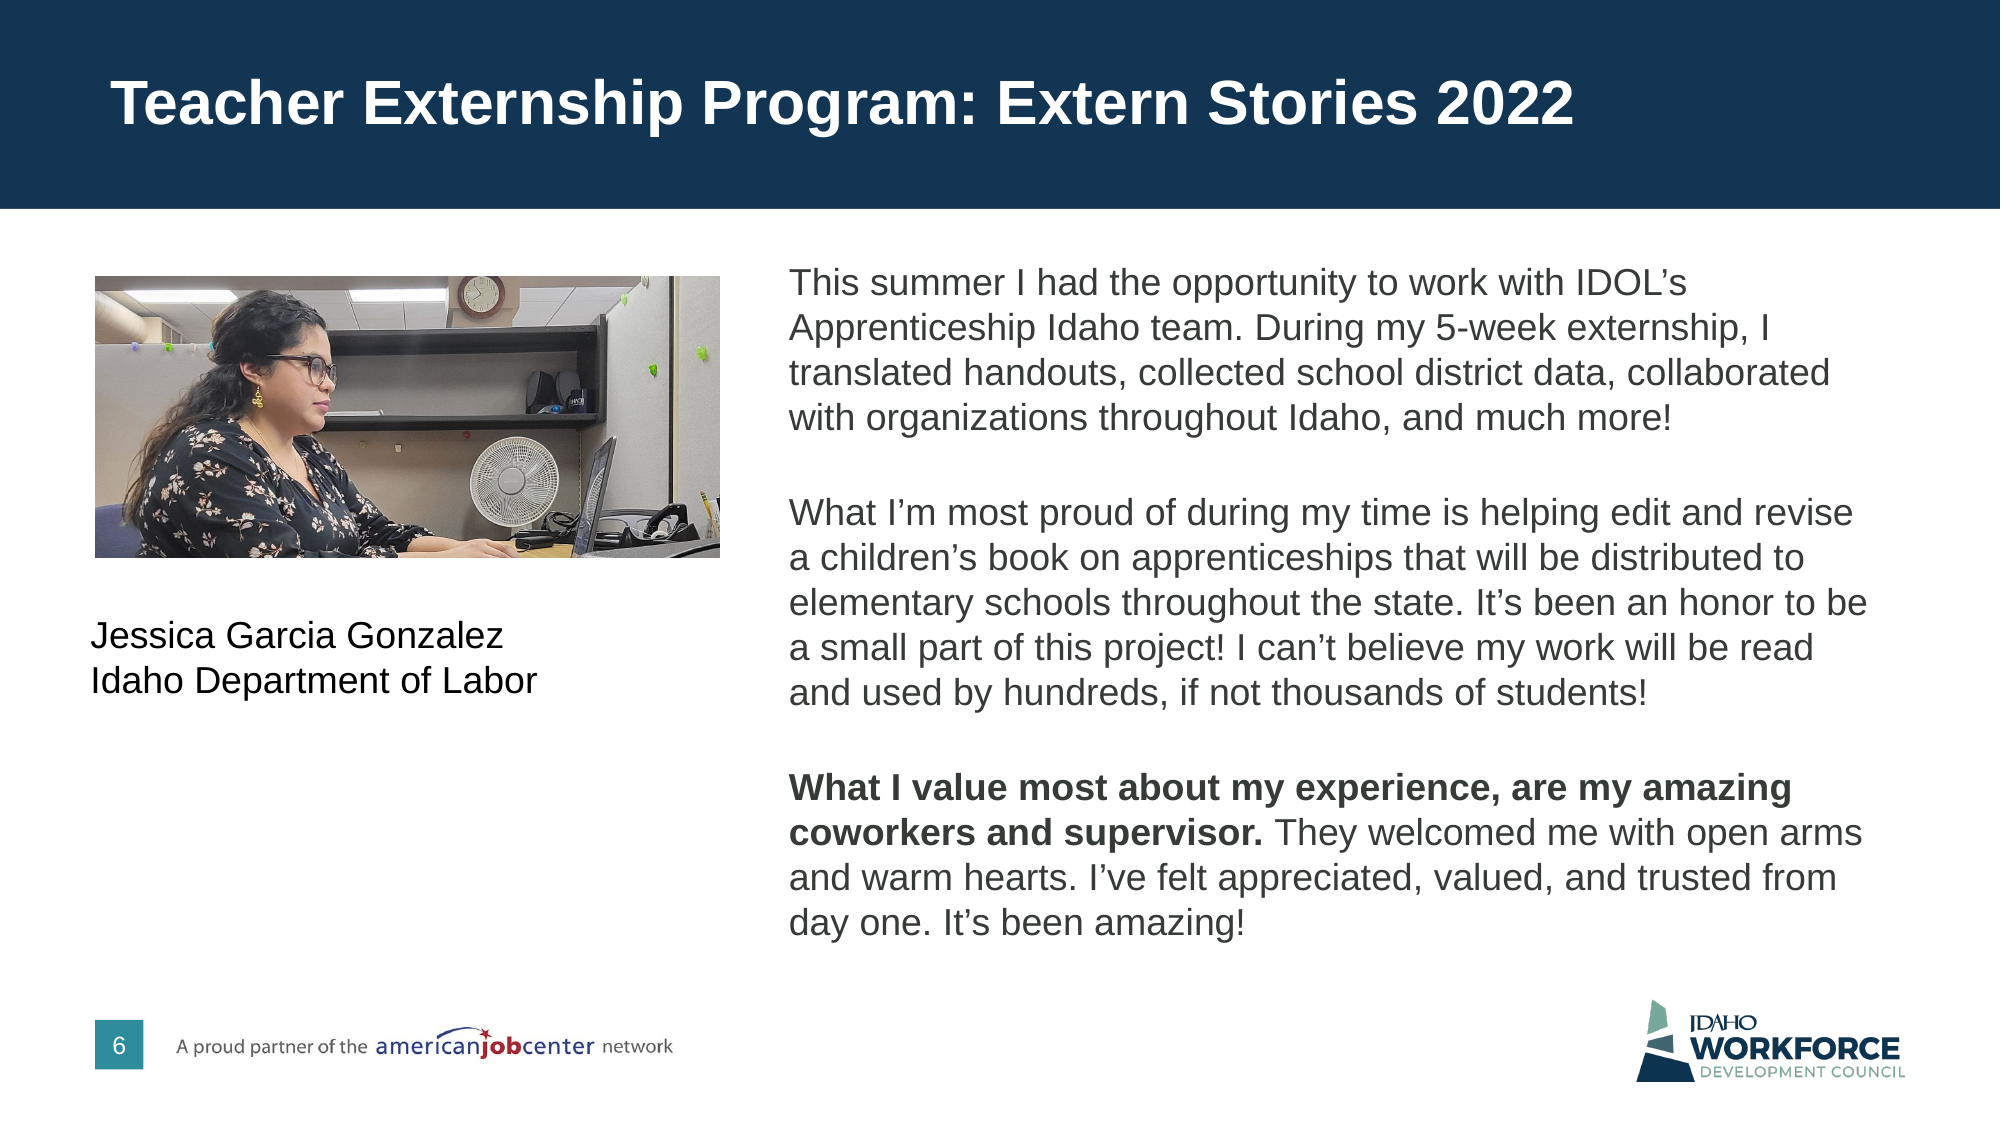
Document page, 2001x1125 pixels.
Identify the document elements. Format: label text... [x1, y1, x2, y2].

picture [95, 276, 720, 558]
text_box [0, 0, 2000, 210]
picture [176, 1012, 673, 1073]
list This summer I had the opportunity to work with IDOL’s Apprenticeship Idaho team. During my 5-week externship, I translated handouts, collected school district data, collaborated with organizations throughout Idaho, and much more! What I’m most proud of during my time is helping edit and revise a children’s book on apprenticeships that will be distributed to elementary schools throughout the state. It’s been an honor to be a small part of this project! I can’t believe my work will be read and used by hundreds, if not thousands of students! What I value most about my experience, are my amazing coworkers and supervisor. They welcomed me with open arms and warm hearts. I’ve felt appreciated, valued, and trusted from day one. It’s been amazing! [773, 250, 1889, 999]
title Teacher Externship Program: Extern Stories 2022 [95, 0, 1821, 209]
text_box Jessica Garcia Gonzalez Idaho Department of Labor [75, 604, 874, 709]
slide_number 6 [95, 1019, 144, 1070]
